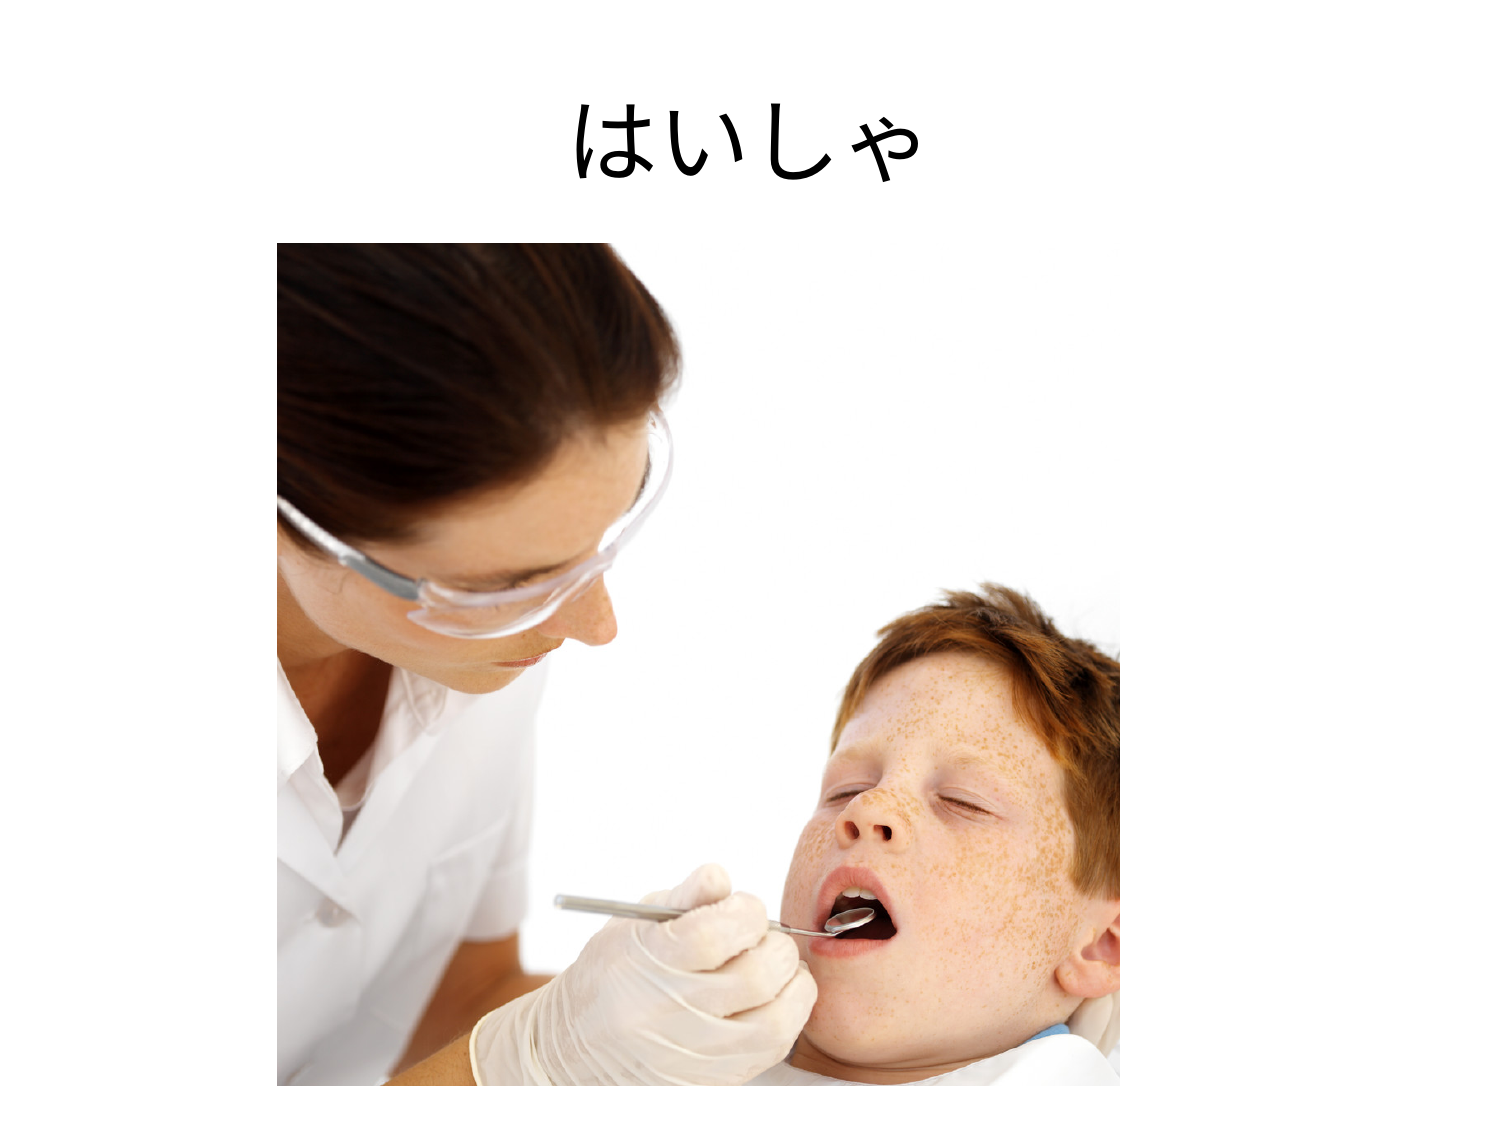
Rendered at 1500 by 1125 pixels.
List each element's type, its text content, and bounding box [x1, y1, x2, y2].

title はいしゃ [75, 45, 1425, 233]
picture [277, 243, 1120, 1086]
